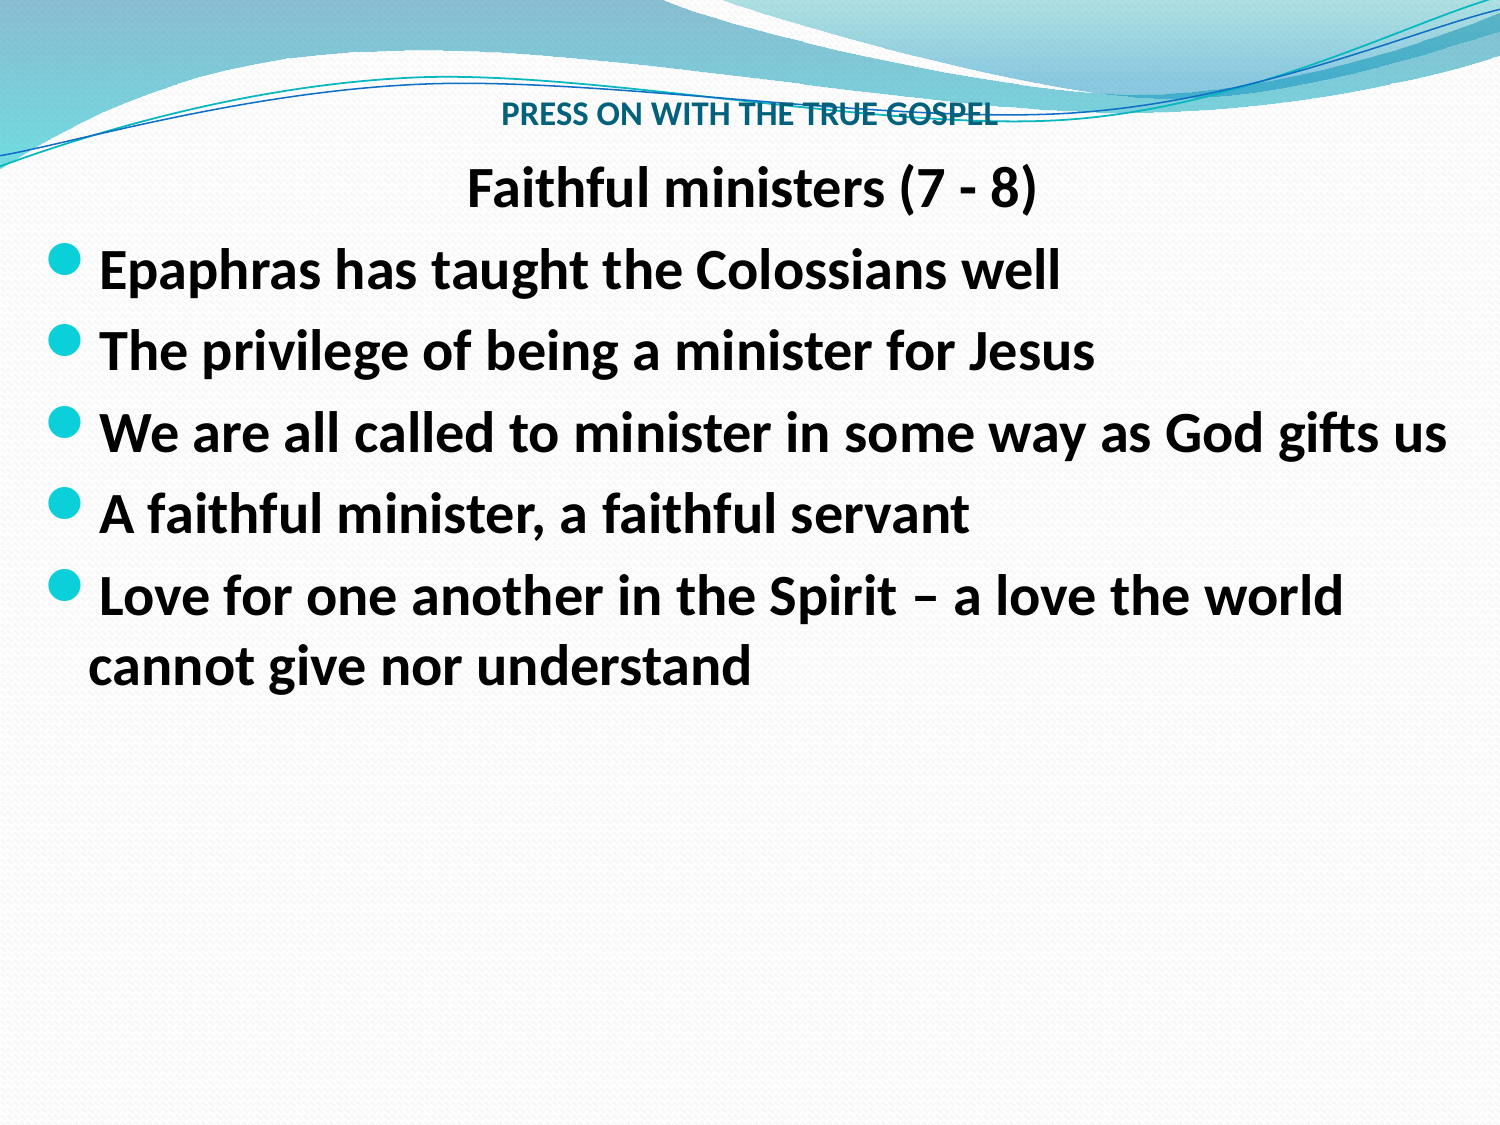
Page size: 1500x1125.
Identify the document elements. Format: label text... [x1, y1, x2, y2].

title PRESS ON WITH THE TRUE GOSPEL [75, 40, 1425, 133]
list Faithful ministers (7 - 8) Epaphras has taught the Colossians well The privilege of being a minister for Jesus We are all called to minister in some way as God gifts us A faithful minister, a faithful servant Love for one another in the Spirit – a love the world cannot give nor understand [29, 142, 1477, 1076]
